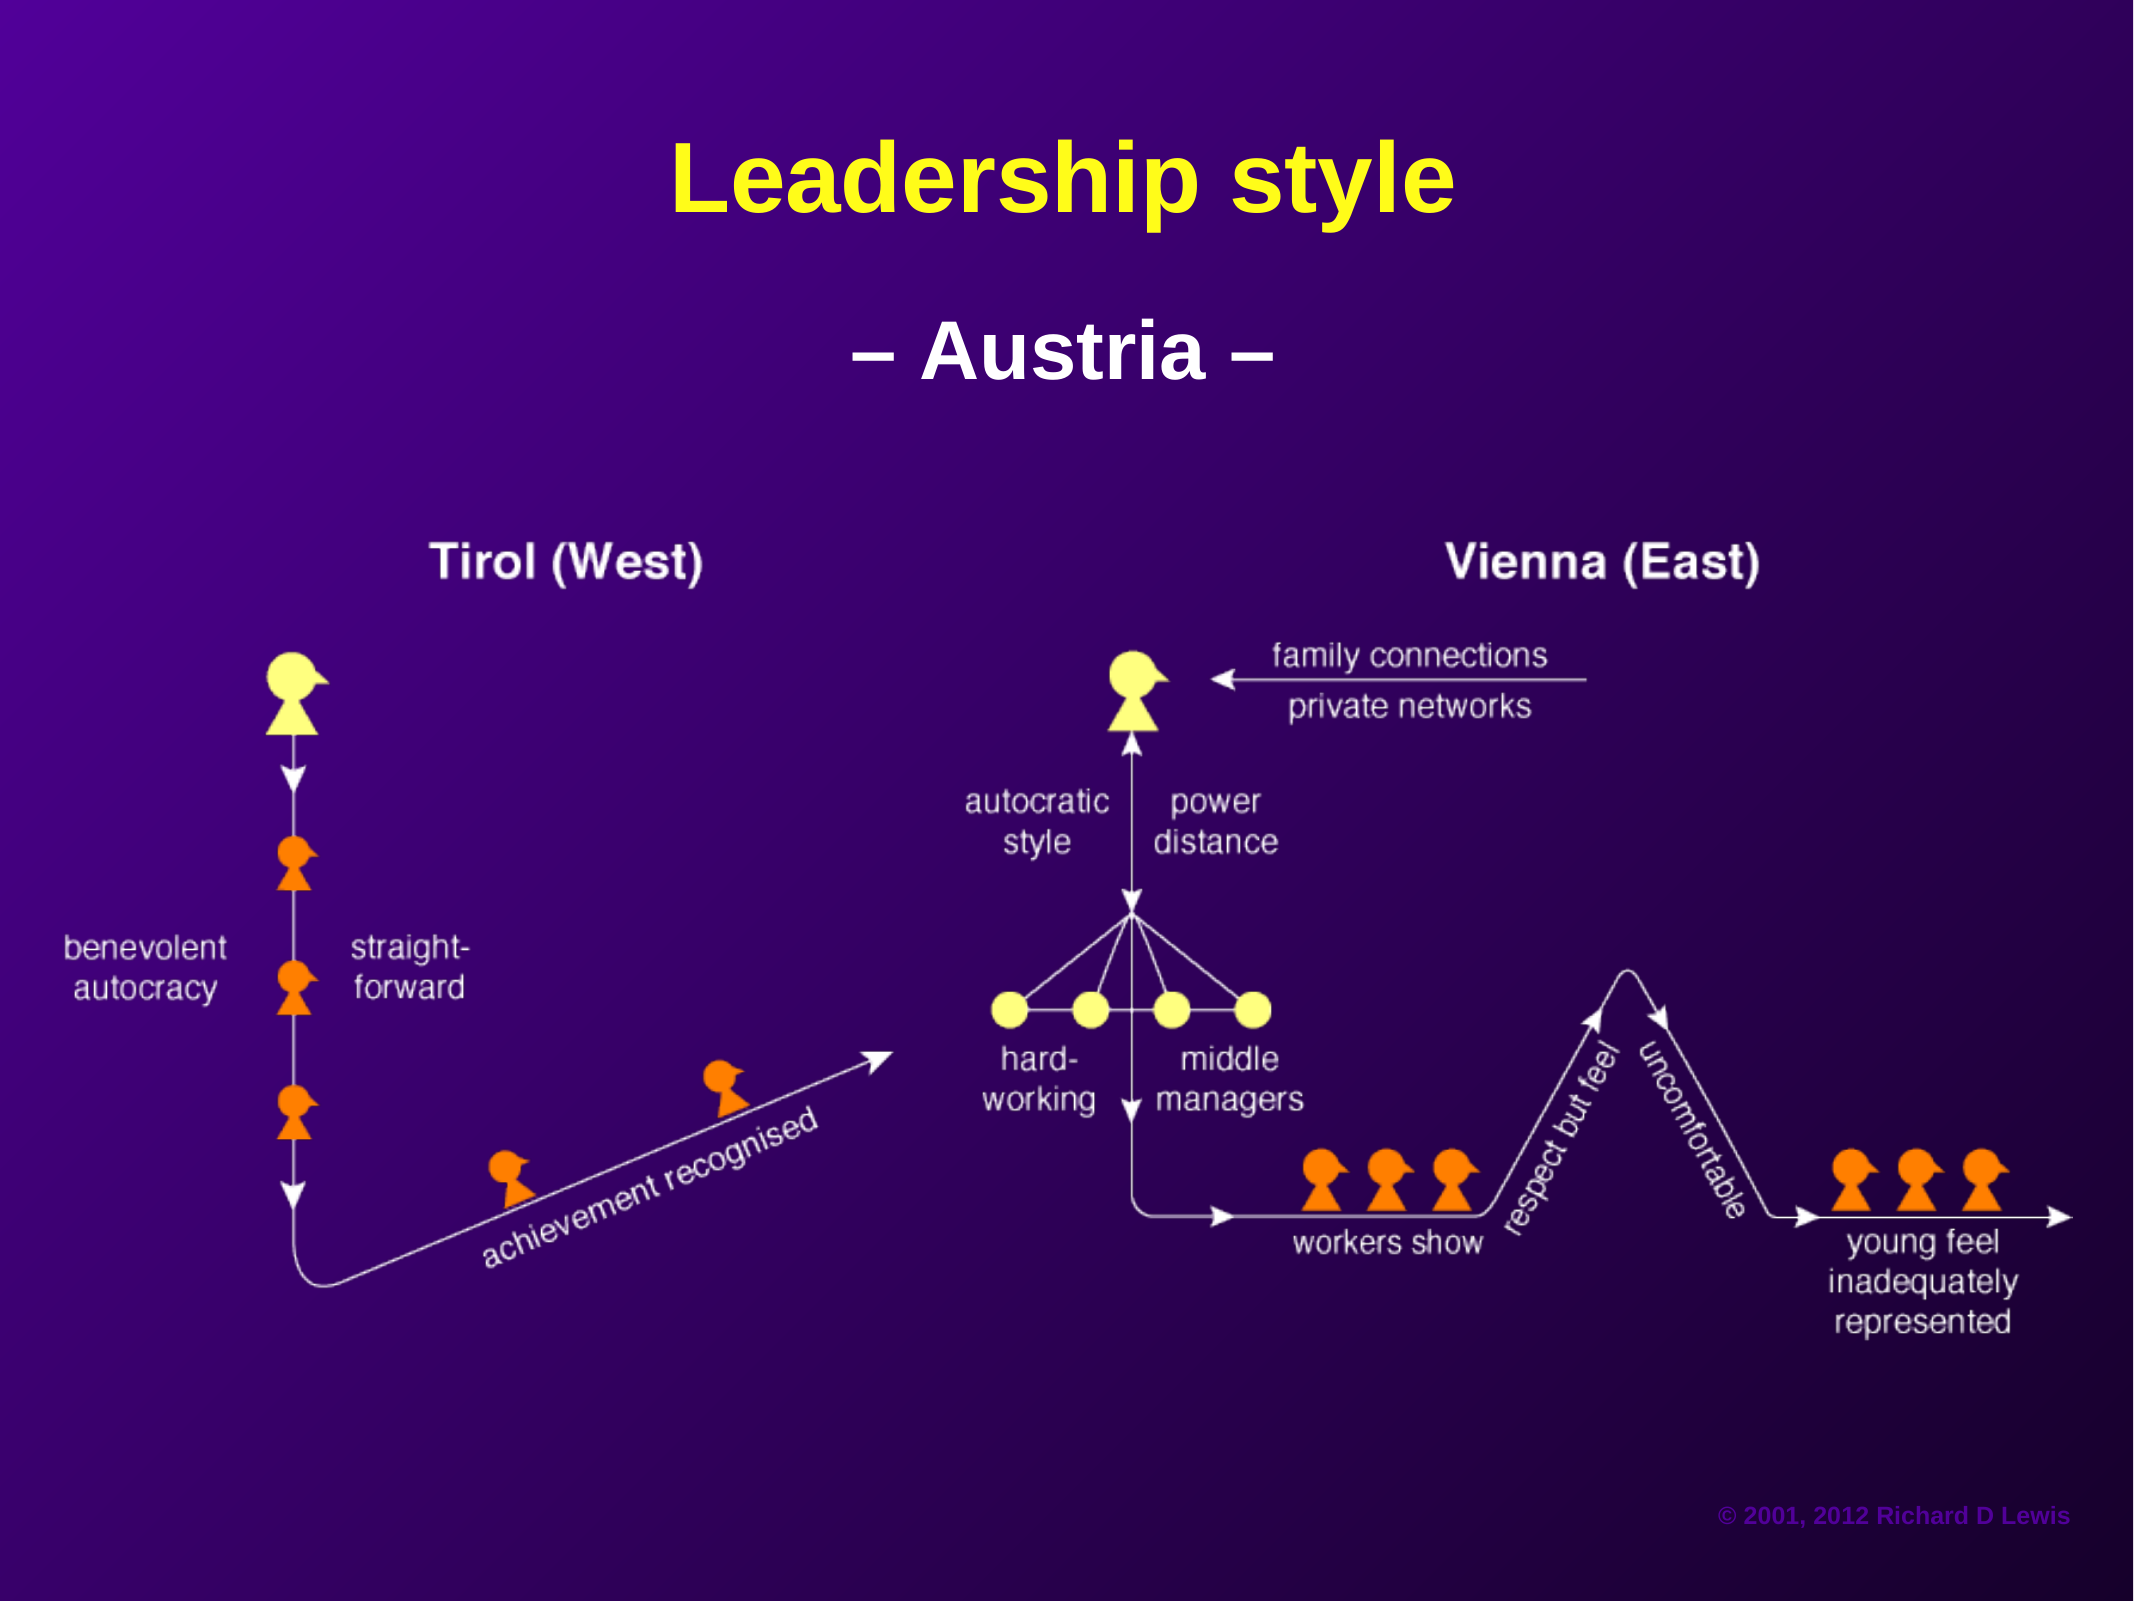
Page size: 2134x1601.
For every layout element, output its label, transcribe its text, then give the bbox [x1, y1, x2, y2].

list – Austria – [159, 287, 1974, 532]
picture [62, 535, 2073, 1351]
title Leadership style [159, 56, 1974, 287]
